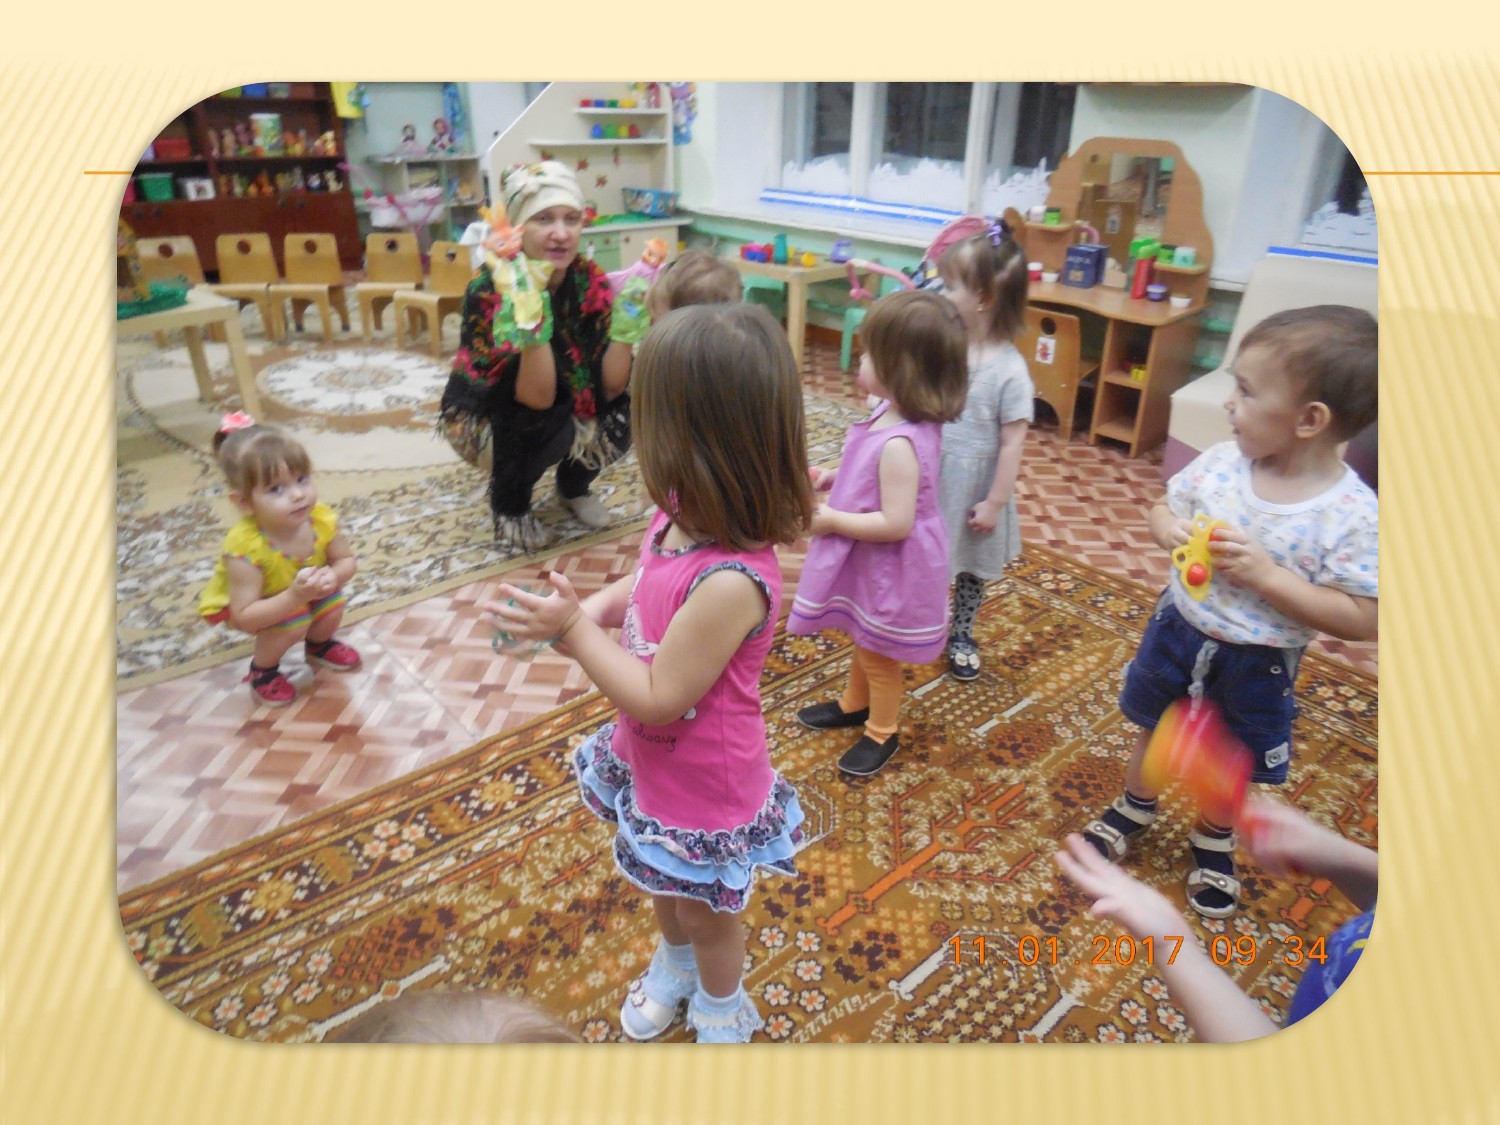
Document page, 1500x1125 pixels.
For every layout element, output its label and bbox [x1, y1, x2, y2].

picture [116, 81, 1379, 1044]
